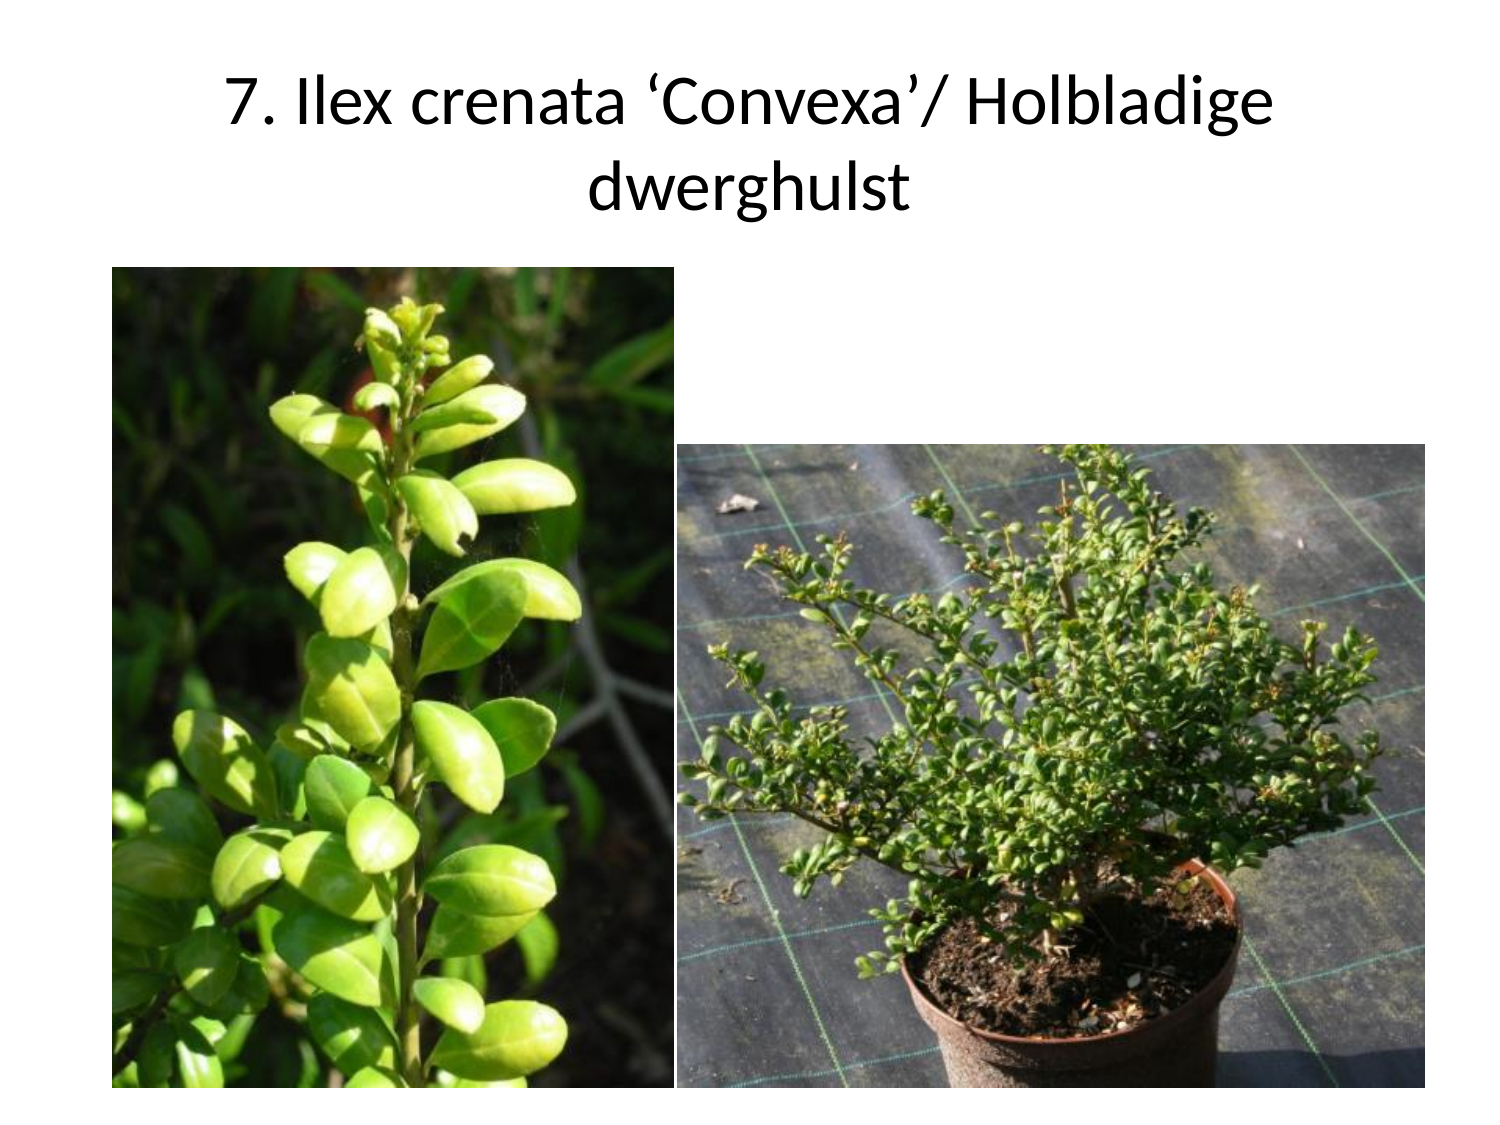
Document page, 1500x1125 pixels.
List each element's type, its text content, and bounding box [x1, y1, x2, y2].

title 7. Ilex crenata ‘Convexa’/ Holbladige dwerghulst [75, 45, 1425, 233]
picture [111, 266, 675, 1088]
picture [677, 444, 1425, 1088]
